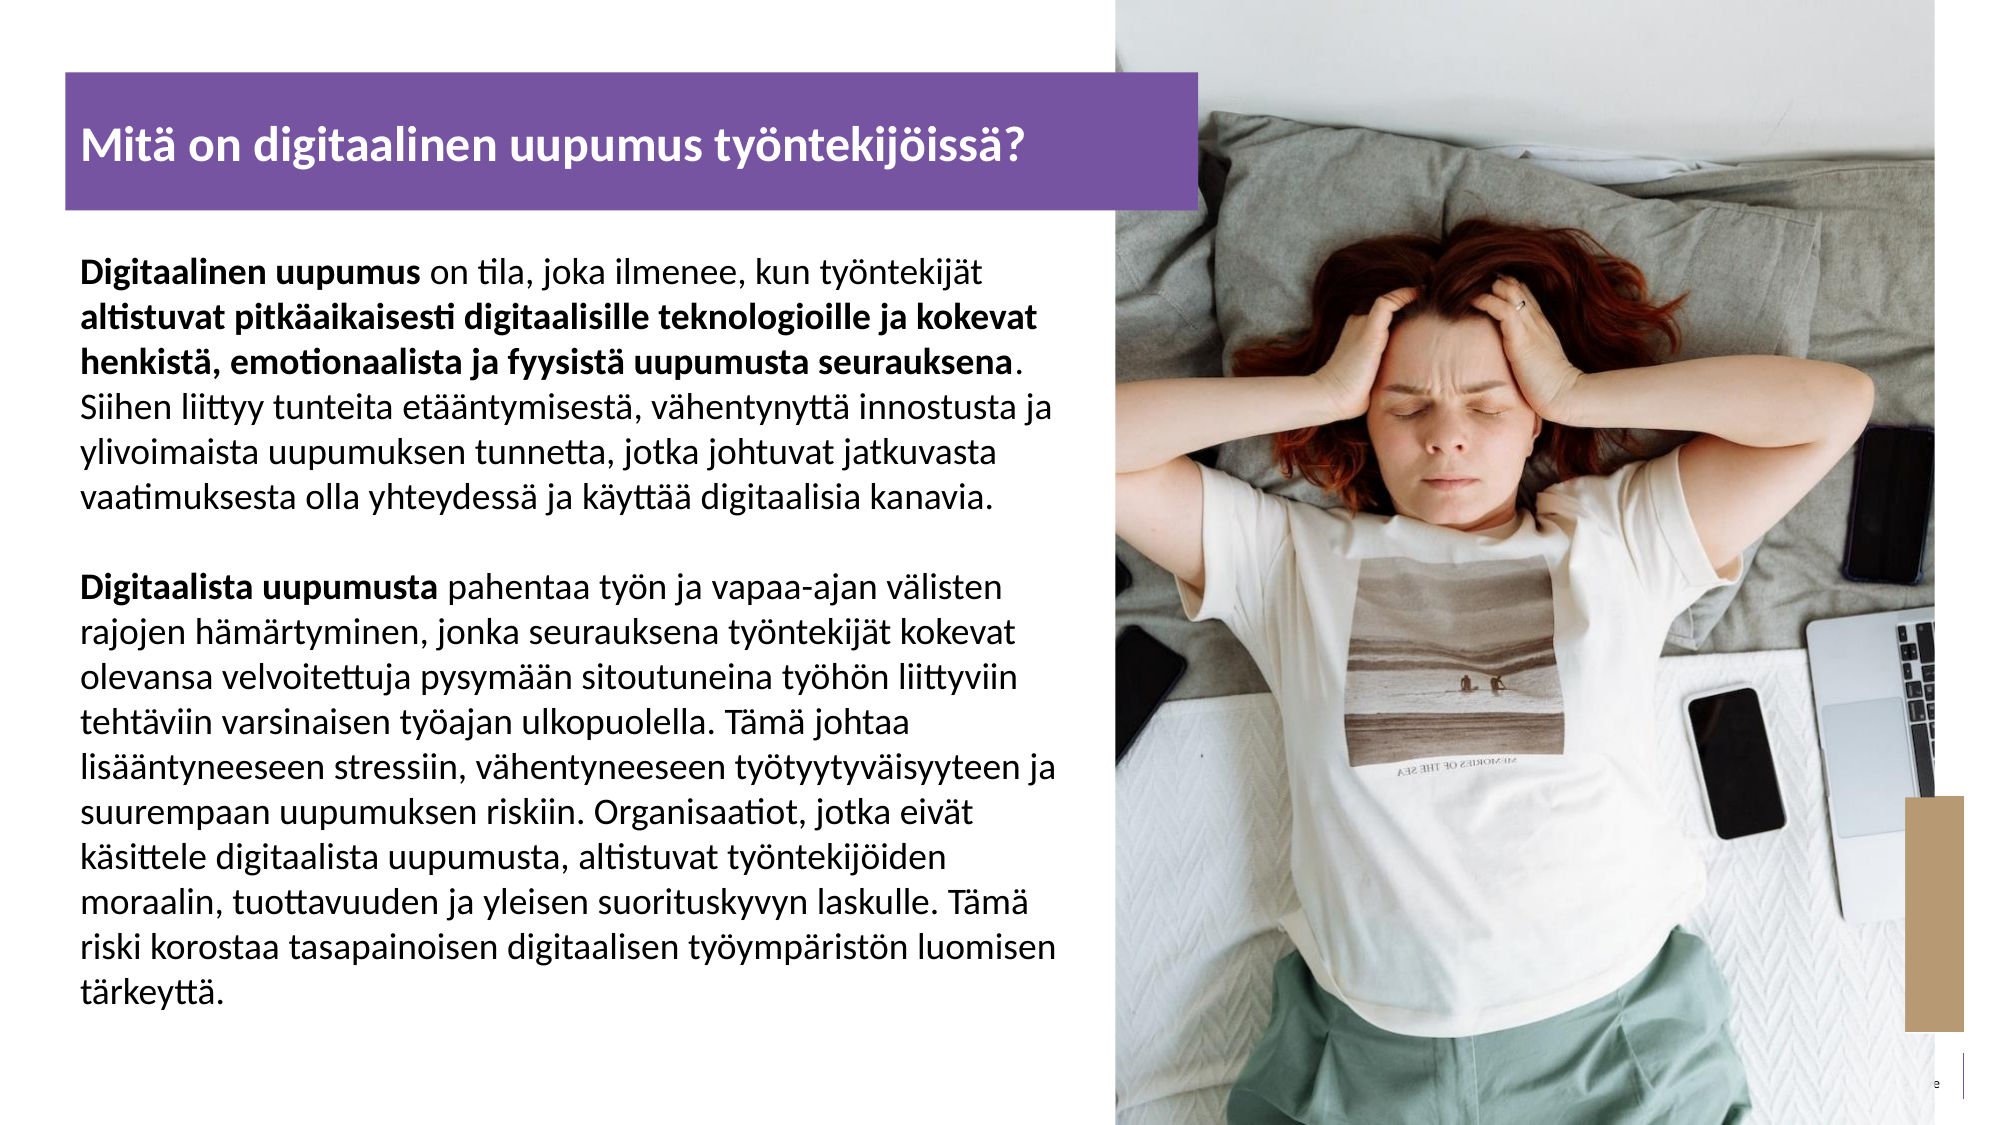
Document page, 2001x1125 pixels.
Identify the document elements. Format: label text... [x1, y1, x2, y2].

list Mitä on digitaalinen uupumus työntekijöissä? [65, 72, 1115, 211]
picture [1115, 0, 1935, 1125]
list Digitaalinen uupumus on tila, joka ilmenee, kun työntekijät altistuvat pitkäaikaisesti digitaalisille teknologioille ja kokevat henkistä, emotionaalista ja fyysistä uupumusta seurauksena. Siihen liittyy tunteita etääntymisestä, vähentynyttä innostusta ja ylivoimaista uupumuksen tunnetta, jotka johtuvat jatkuvasta vaatimuksesta olla yhteydessä ja käyttää digitaalisia kanavia. Digitaalista uupumusta pahentaa työn ja vapaa-ajan välisten rajojen hämärtyminen, jonka seurauksena työntekijät kokevat olevansa velvoitettuja pysymään sitoutuneina työhön liittyviin tehtäviin varsinaisen työajan ulkopuolella. Tämä johtaa lisääntyneeseen stressiin, vähentyneeseen työtyytyväisyyteen ja suurempaan uupumuksen riskiin. Organisaatiot, jotka eivät käsittele digitaalista uupumusta, altistuvat työntekijöiden moraalin, tuottavuuden ja yleisen suorituskyvyn laskulle. Tämä riski korostaa tasapainoisen digitaalisen työympäristön luomisen tärkeyttä. [65, 239, 1074, 1010]
